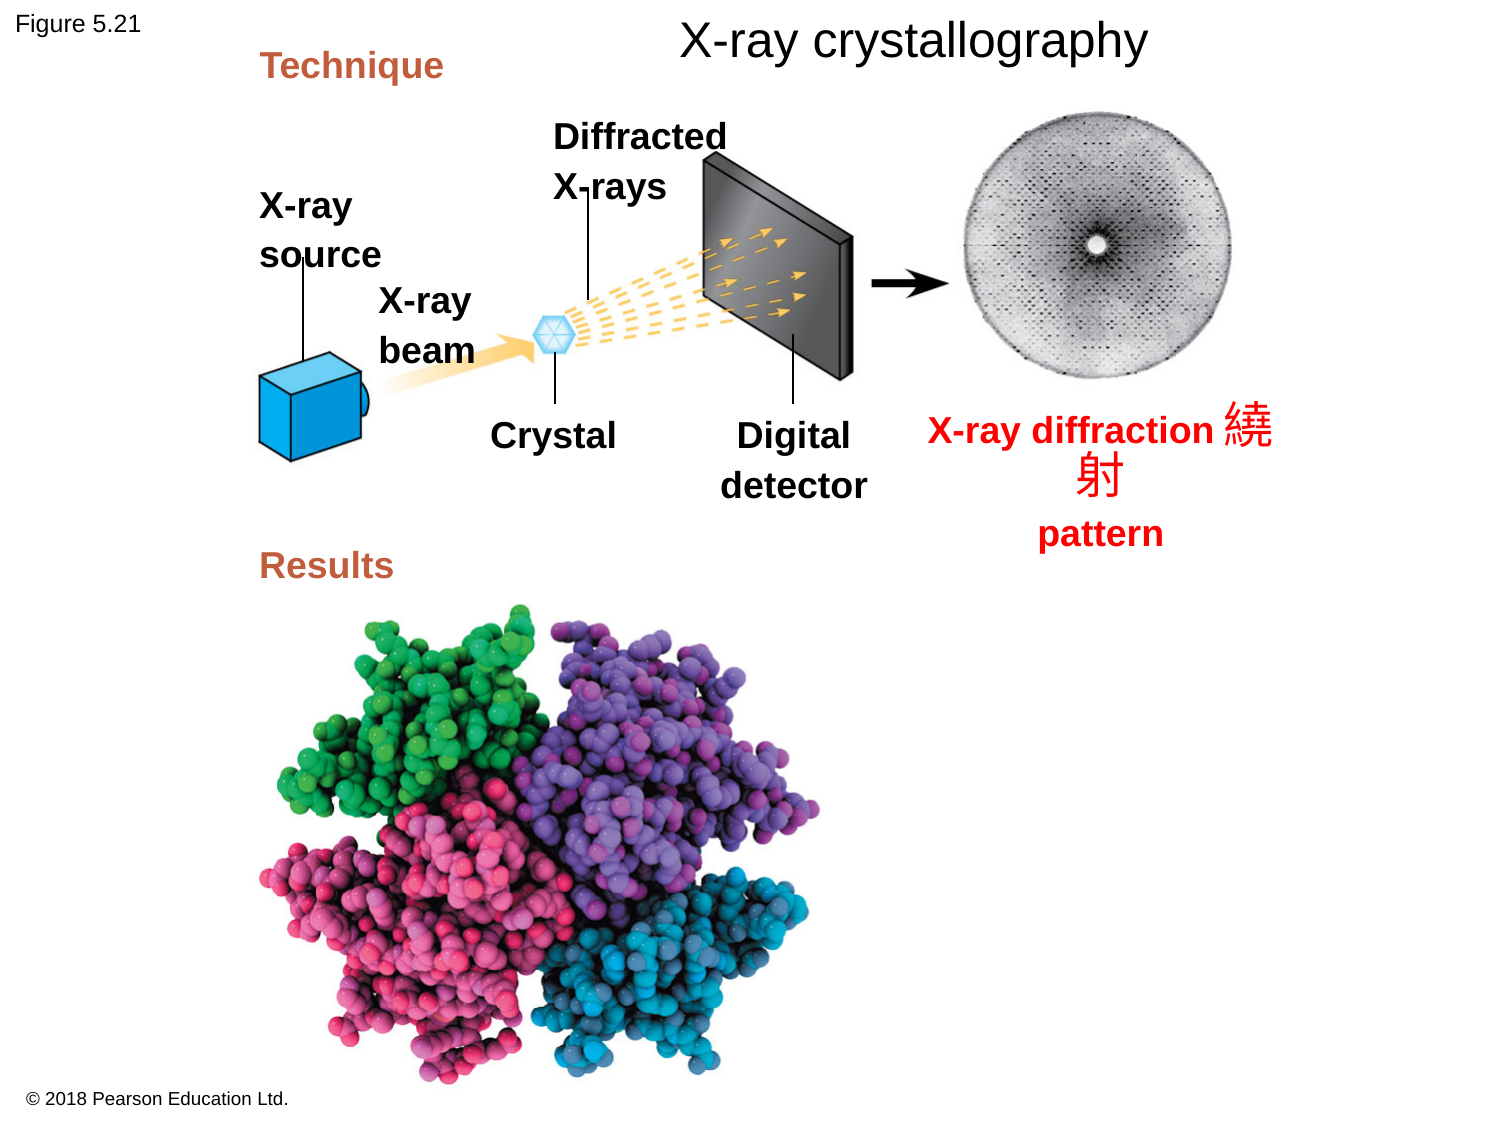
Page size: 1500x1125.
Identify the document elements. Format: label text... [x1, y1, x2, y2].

text_box X-ray diffraction繞射 pattern [1251, 404, 1297, 489]
title Figure 5.21 [0, 0, 490, 57]
text_box X-ray crystallography [490, 0, 1338, 76]
picture [252, 34, 1248, 1091]
